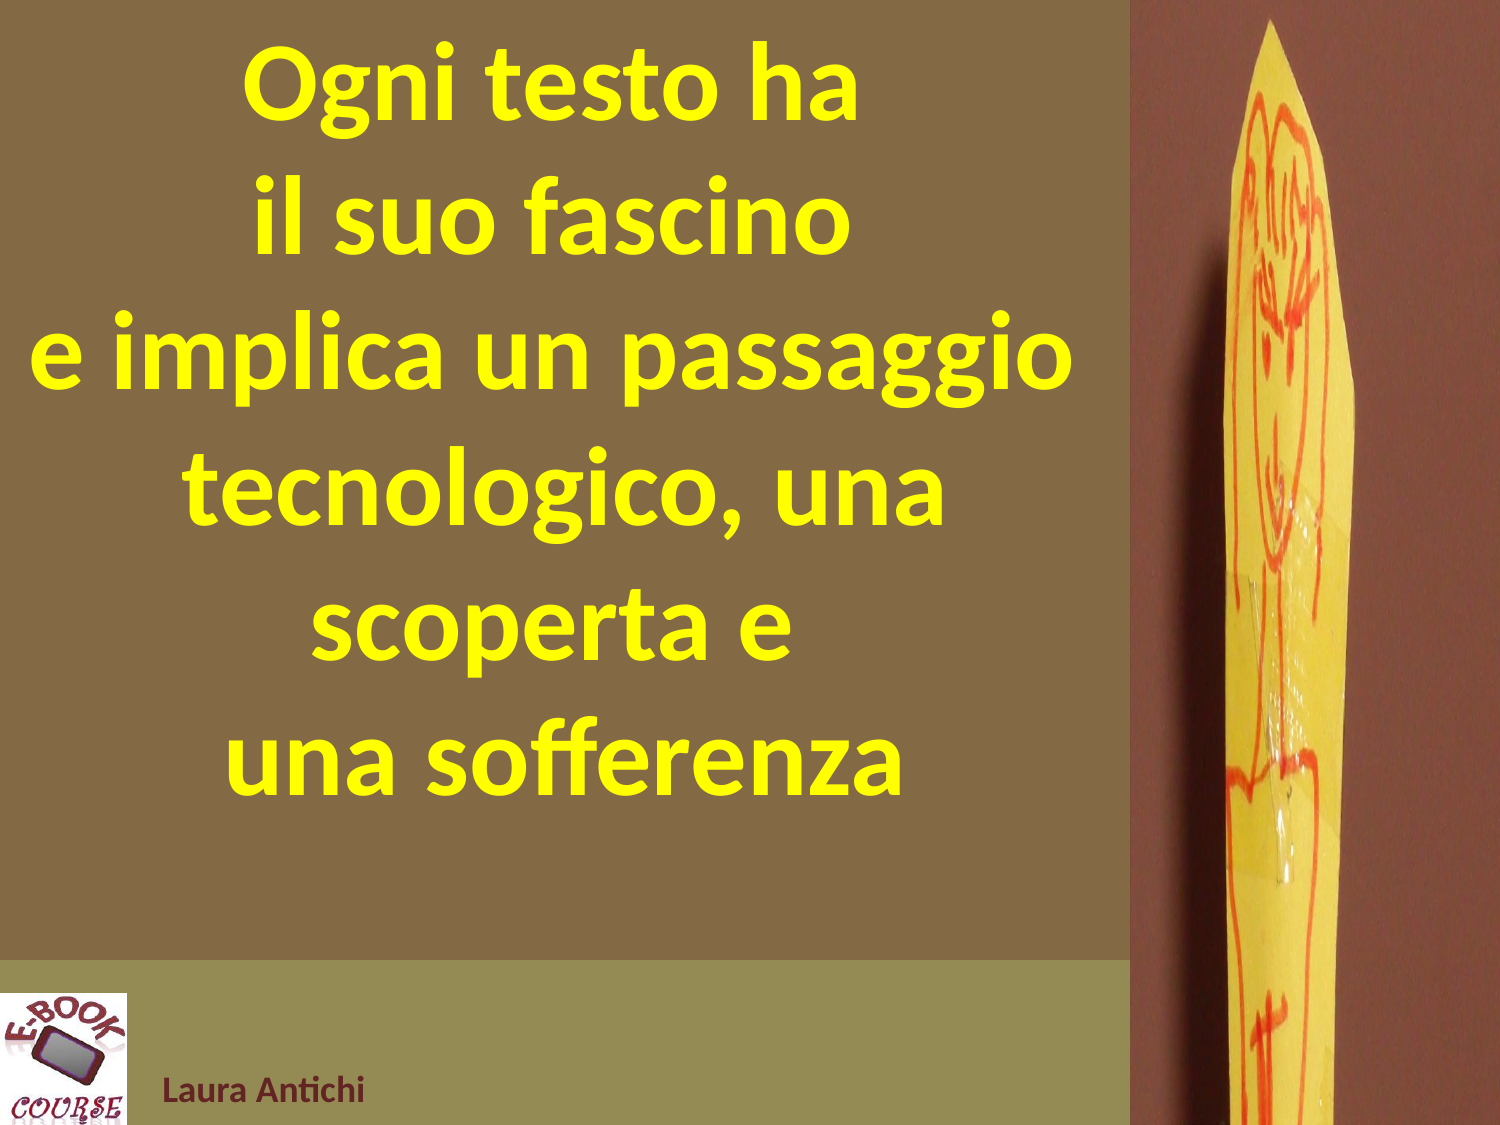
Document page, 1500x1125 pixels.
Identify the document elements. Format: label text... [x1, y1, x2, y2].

picture [1130, 0, 1500, 1125]
picture [0, 993, 127, 1125]
text_box Ogni testo ha il suo fascino e implica un passaggio tecnologico, una scoperta e una sofferenza [0, 0, 1128, 960]
